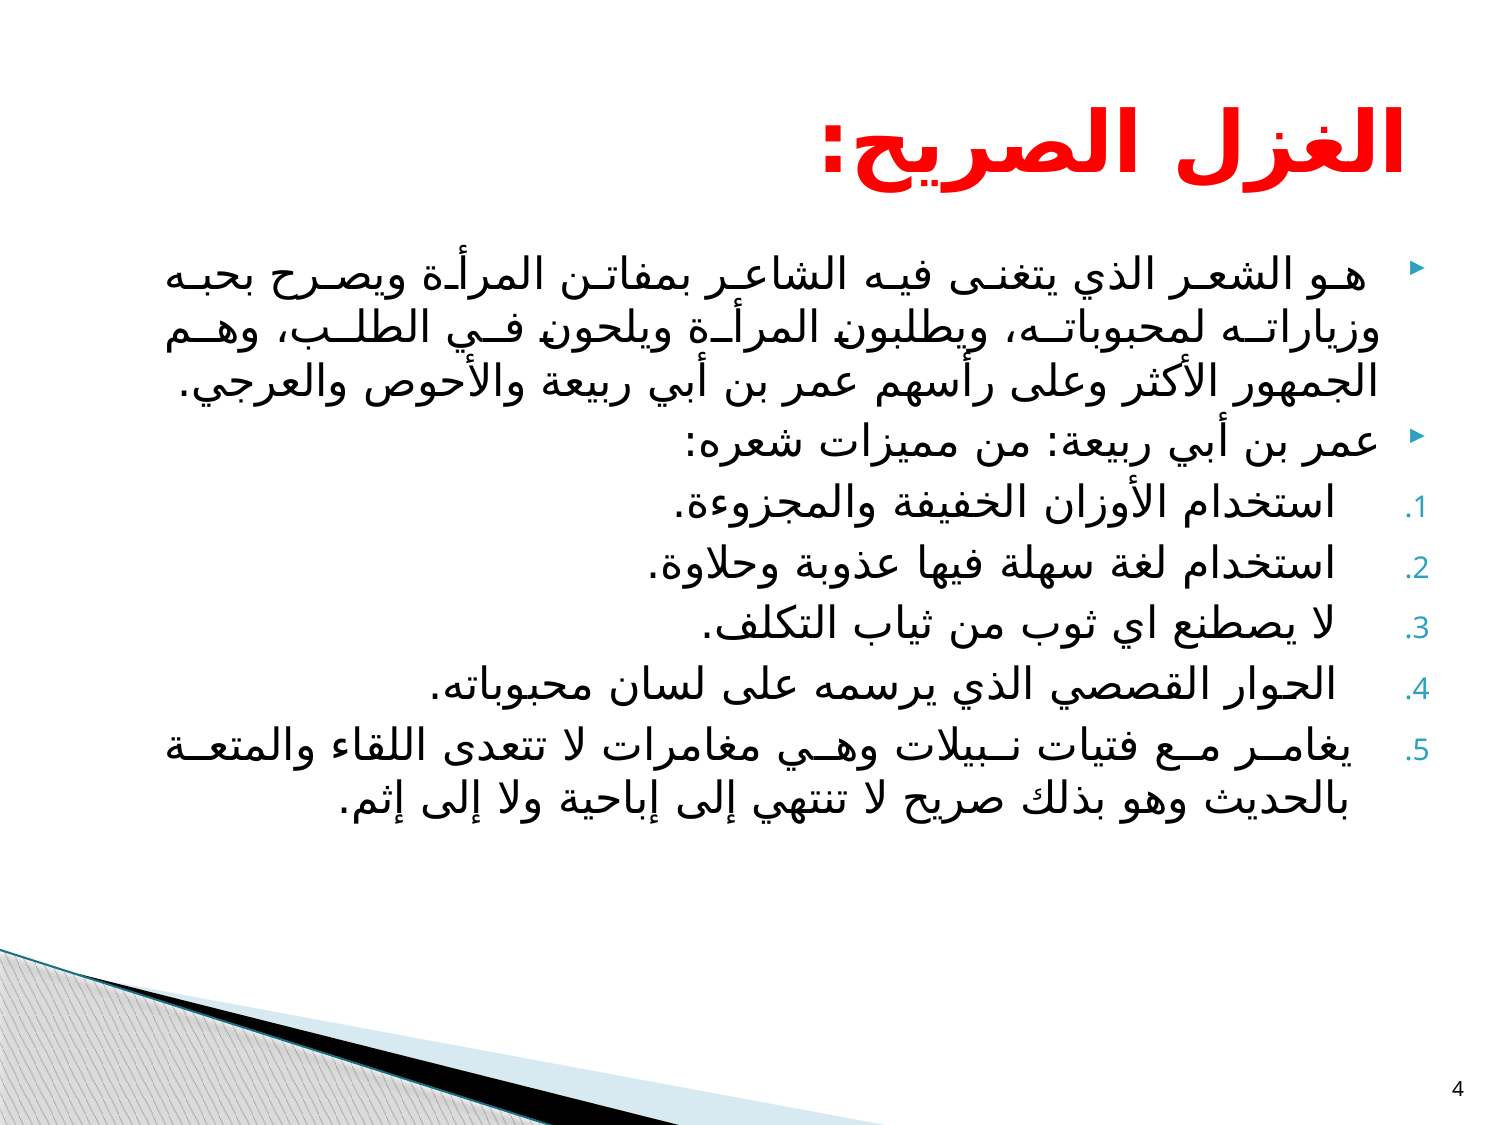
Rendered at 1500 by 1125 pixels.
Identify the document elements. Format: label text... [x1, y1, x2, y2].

slide_number 4 [1418, 1051, 1479, 1112]
list هو الشعر الذي يتغنى فيه الشاعر بمفاتن المرأة ويصرح بحبه وزياراته لمحبوباته، ويطلبون المرأة ويلحون في الطلب، وهم الجمهور الأكثر وعلى رأسهم عمر بن أبي ربيعة والأحوص والعرجي. عمر بن أبي ربيعة: من مميزات شعره: استخدام الأوزان الخفيفة والمجزوءة. استخدام لغة سهلة فيها عذوبة وحلاوة. لا يصطنع اي ثوب من ثياب التكلف. الحوار القصصي الذي يرسمه على لسان محبوباته. يغامر مع فتيات نبيلات وهي مغامرات لا تتعدى اللقاء والمتعة بالحديث وهو بذلك صريح لا تنتهي إلى إباحية ولا إلى إثم. [150, 237, 1450, 925]
title الغزل الصريح: [75, 45, 1425, 233]
